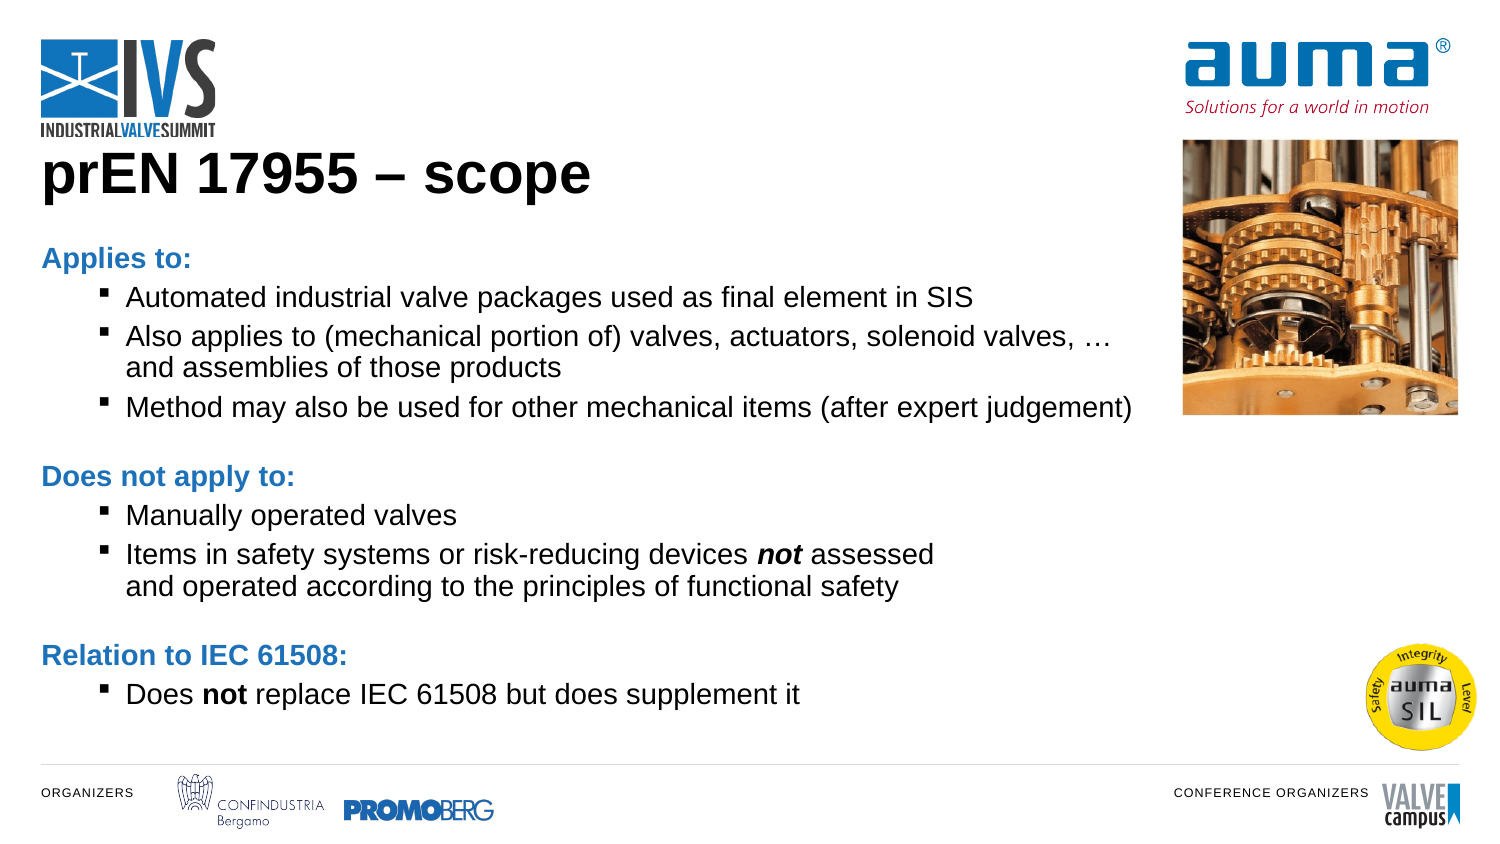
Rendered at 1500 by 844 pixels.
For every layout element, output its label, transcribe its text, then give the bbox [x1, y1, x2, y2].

picture [167, 768, 334, 831]
picture [1377, 762, 1465, 844]
list Applies to: Automated industrial valve packages used as final element in SIS Also applies to (mechanical portion of) valves, actuators, solenoid valves, … and assemblies of those products Method may also be used for other mechanical items (after expert judgement) Does not apply to: Manually operated valves Items in safety systems or risk-reducing devices not assessed and operated according to the principles of functional safety Relation to IEC 61508: Does not replace IEC 61508 but does supplement it [41, 243, 1500, 753]
picture [1181, 138, 1459, 416]
picture [1177, 30, 1459, 123]
title prEN 17955 – scope [41, 151, 1181, 231]
